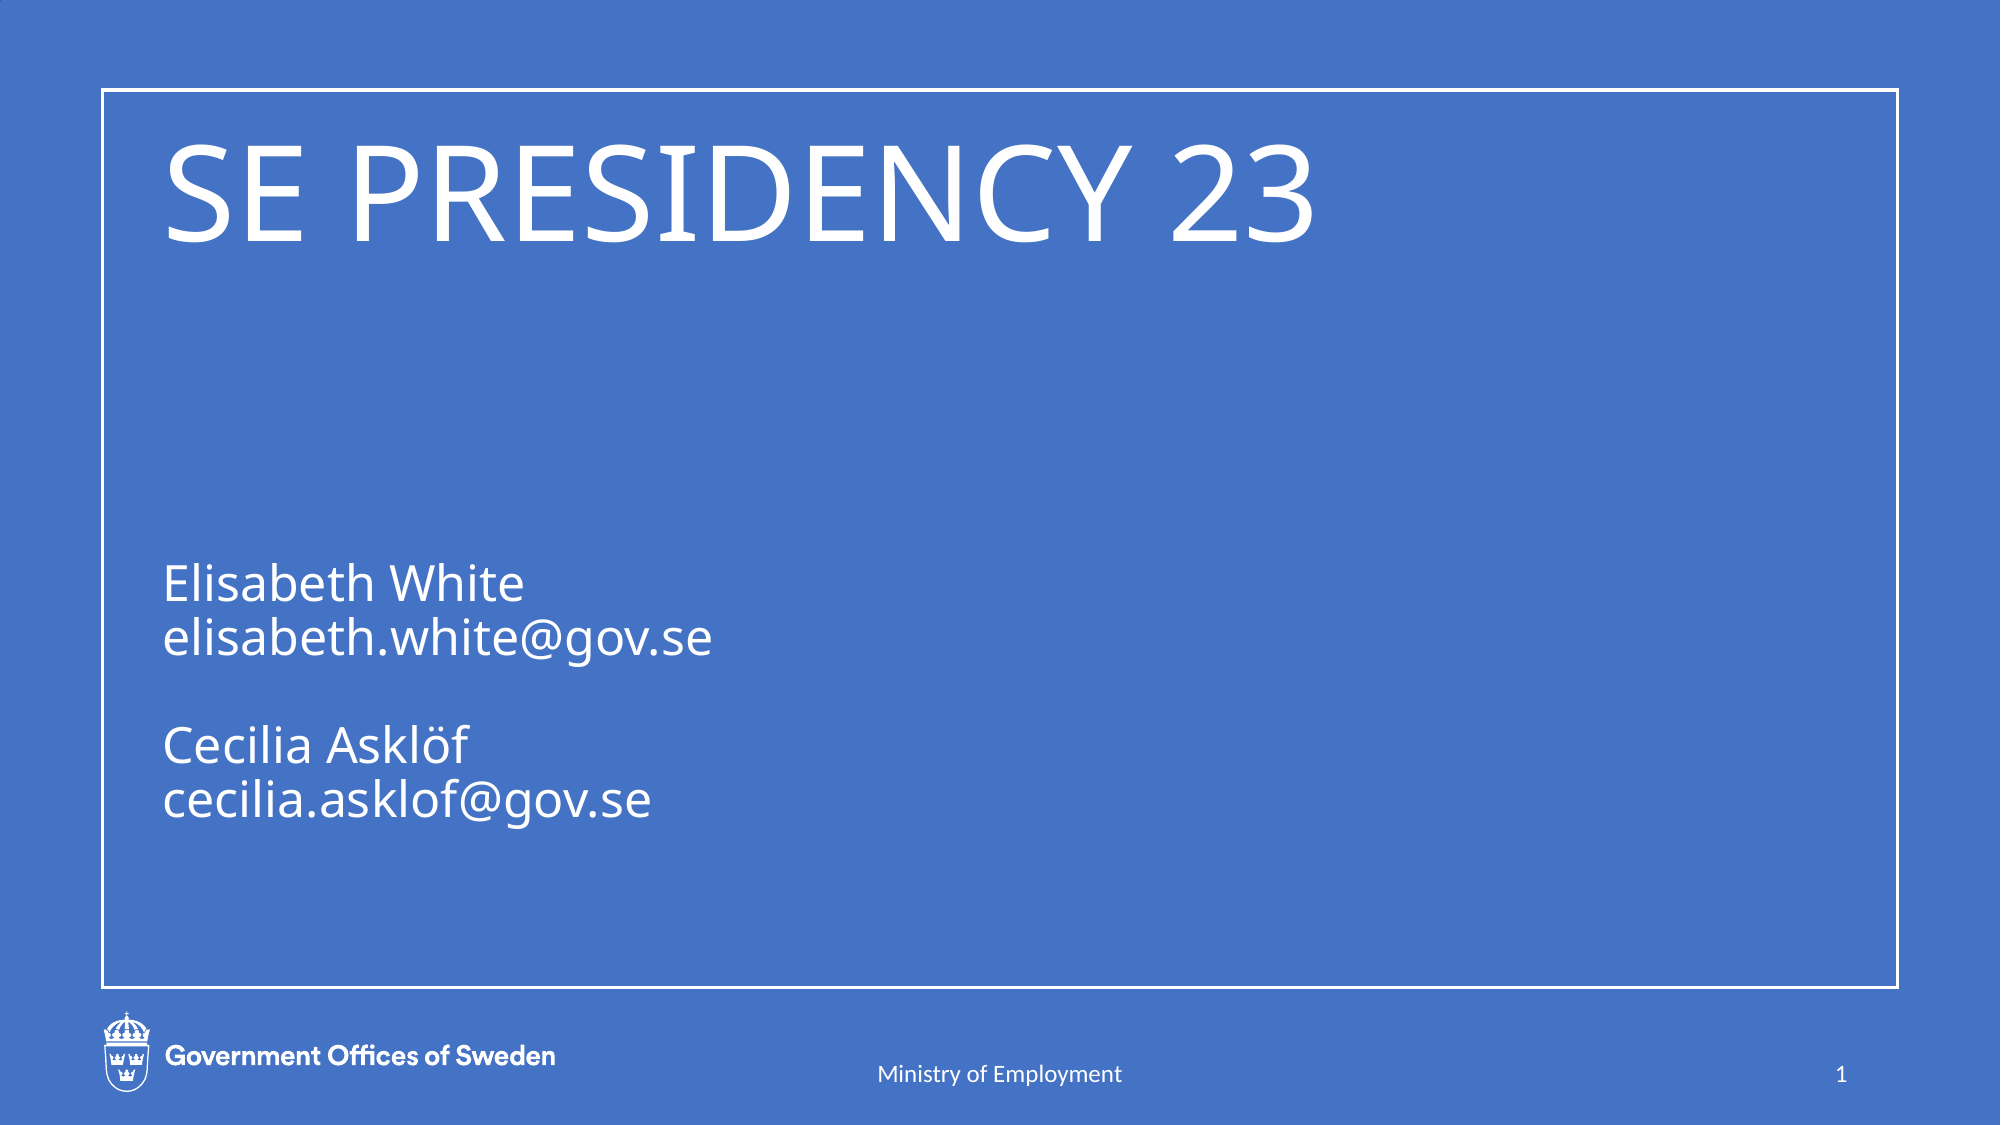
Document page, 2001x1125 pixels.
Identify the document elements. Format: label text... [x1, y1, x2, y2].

title SE PRESIDENCY 23 Elisabeth White elisabeth.white@gov.se Cecilia Asklöf cecilia.asklof@gov.se [102, 90, 1898, 988]
footer Ministry of Employment [662, 1042, 1338, 1103]
slide_number 1 [1412, 1042, 1863, 1103]
